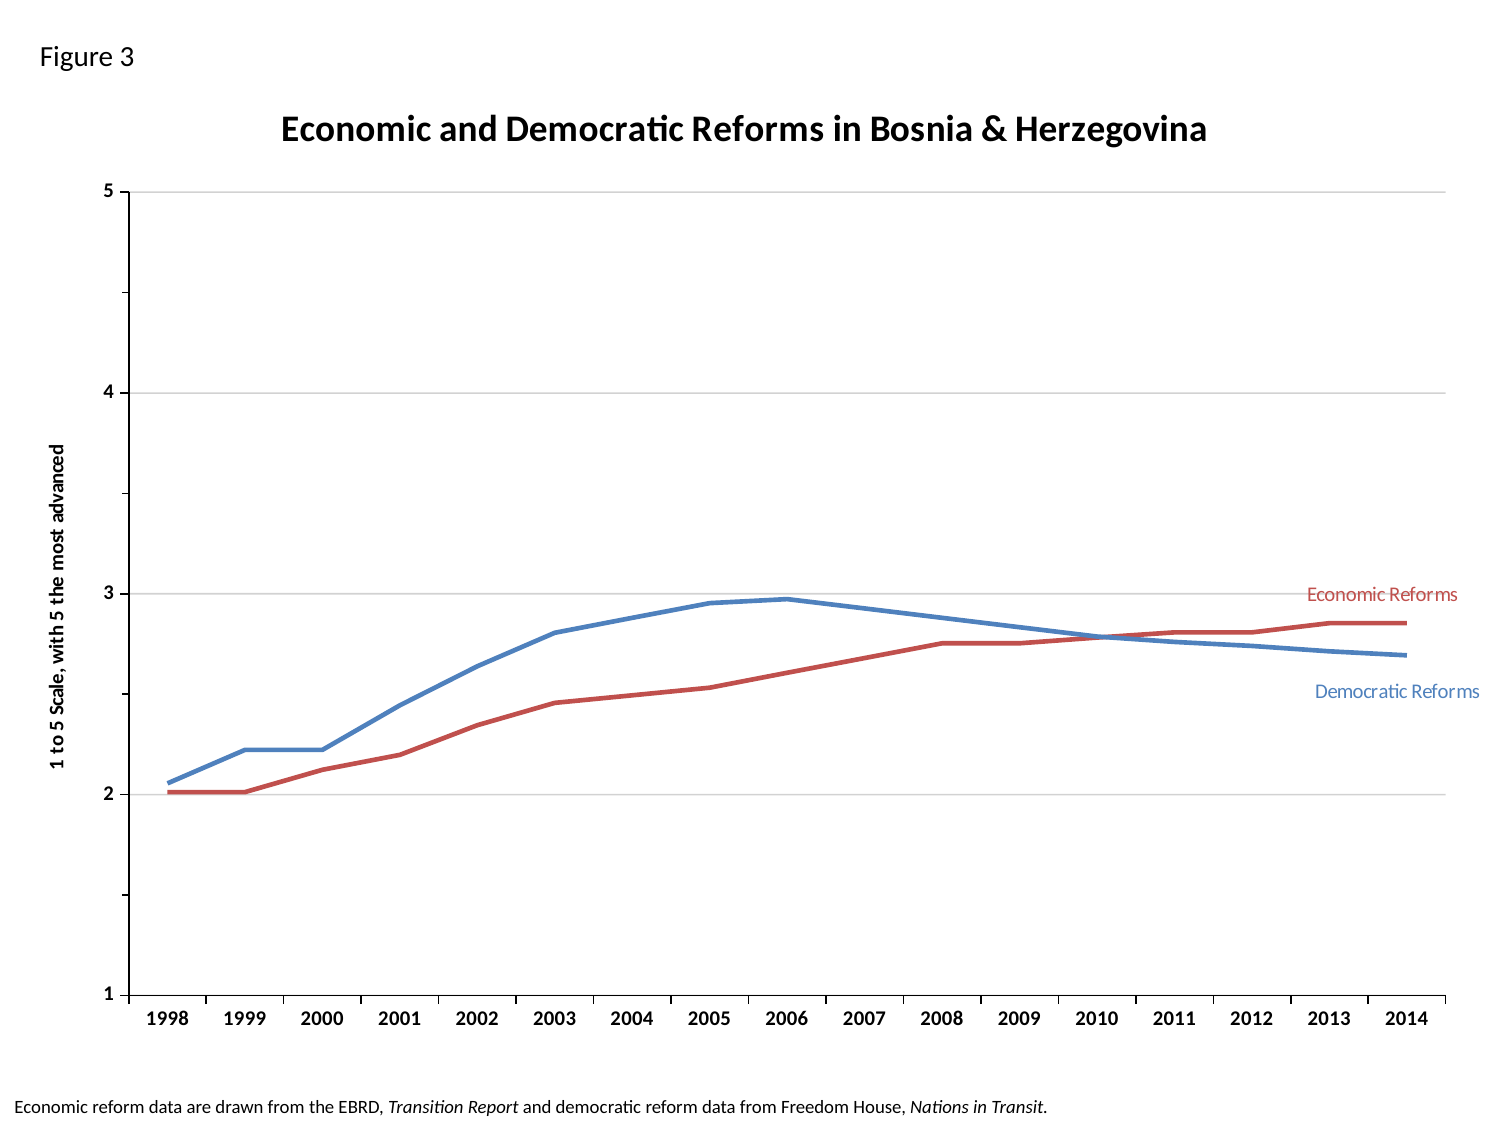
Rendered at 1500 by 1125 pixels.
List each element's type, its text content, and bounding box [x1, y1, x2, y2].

text_box Figure 3 [24, 30, 213, 73]
text_box Economic reform data are drawn from the EBRD, Transition Report and democratic reform data from Freedom House, Nations in Transit. [0, 1087, 1500, 1125]
chart [14, 74, 1486, 1051]
